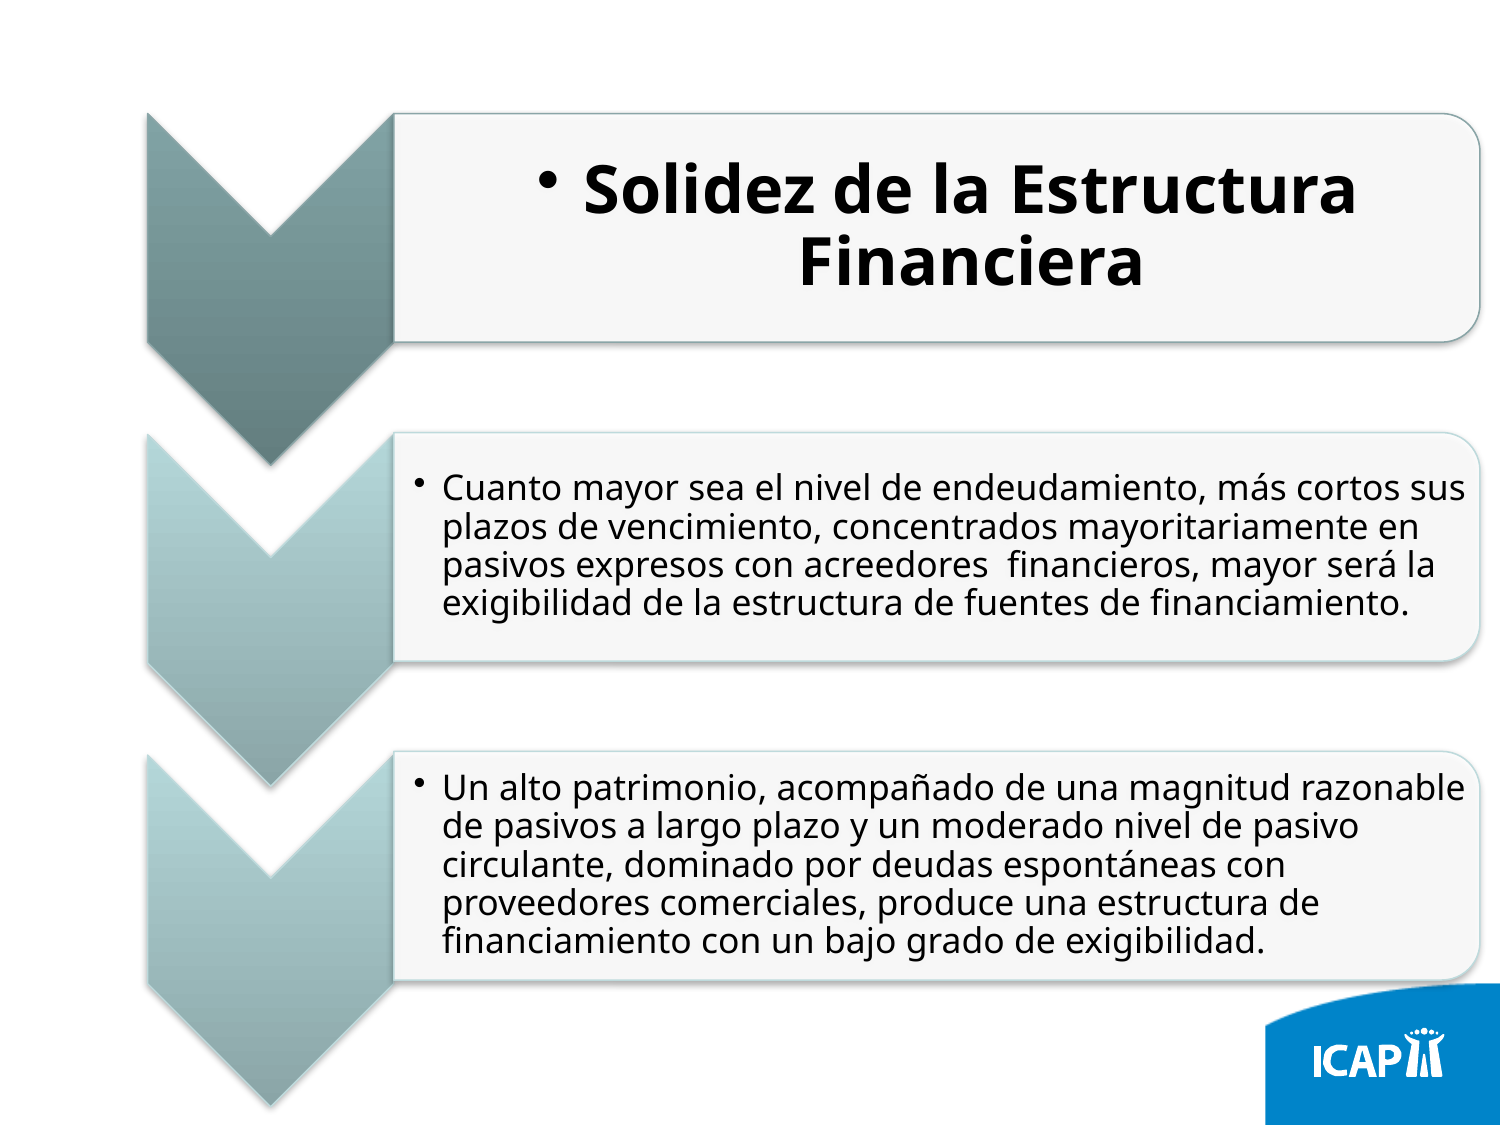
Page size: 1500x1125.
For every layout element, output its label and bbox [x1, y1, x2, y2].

text_box [147, 113, 1481, 1108]
